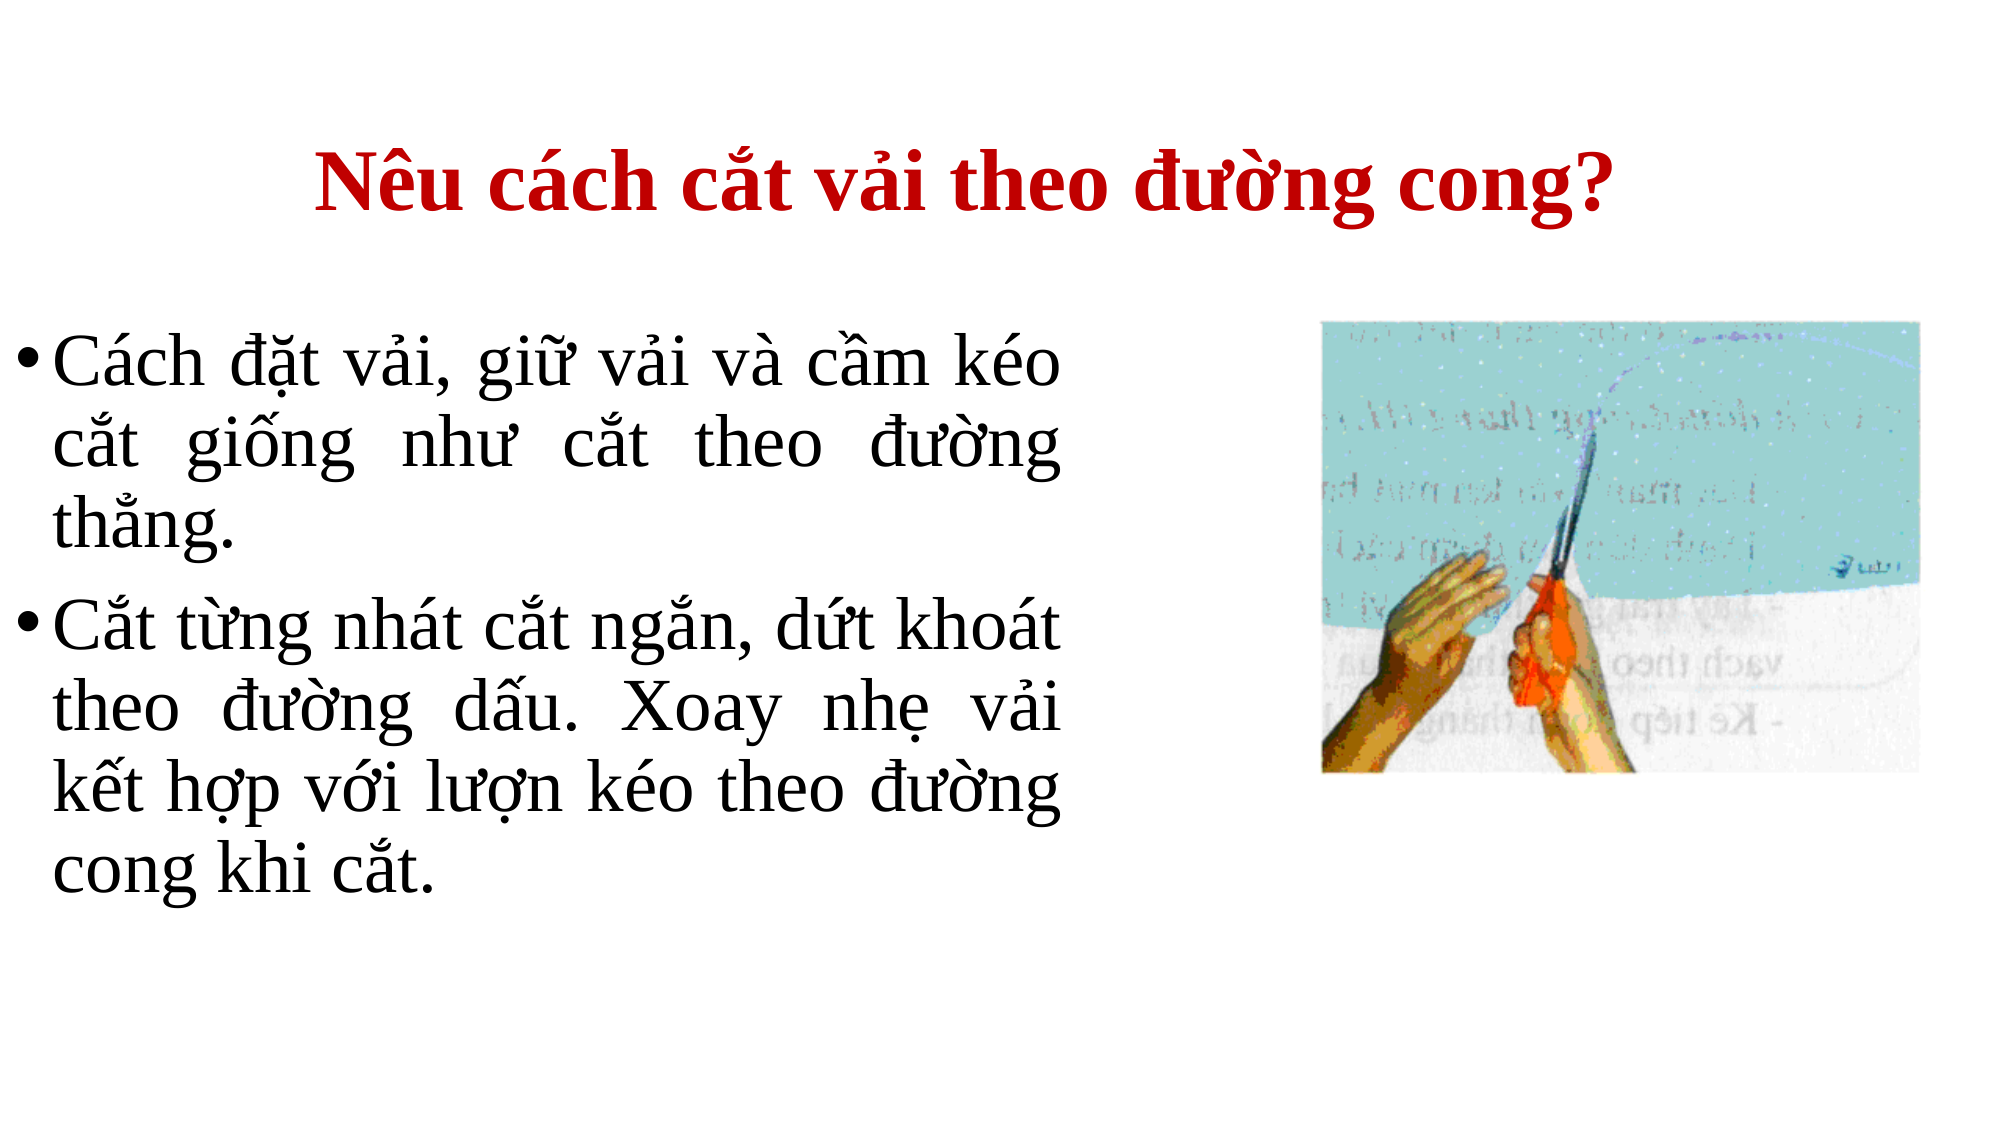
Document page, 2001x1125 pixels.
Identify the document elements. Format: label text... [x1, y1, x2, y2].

list Cách đặt vải, giữ vải và cầm kéo cắt giống như cắt theo đường thẳng. Cắt từng nhát cắt ngắn, dứt khoát theo đường dấu. Xoay nhẹ vải kết hợp với lượn kéo theo đường cong khi cắt. [0, 313, 1079, 1072]
title Nêu cách cắt vải theo đường cong? [299, 126, 1900, 237]
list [1290, 313, 1938, 837]
